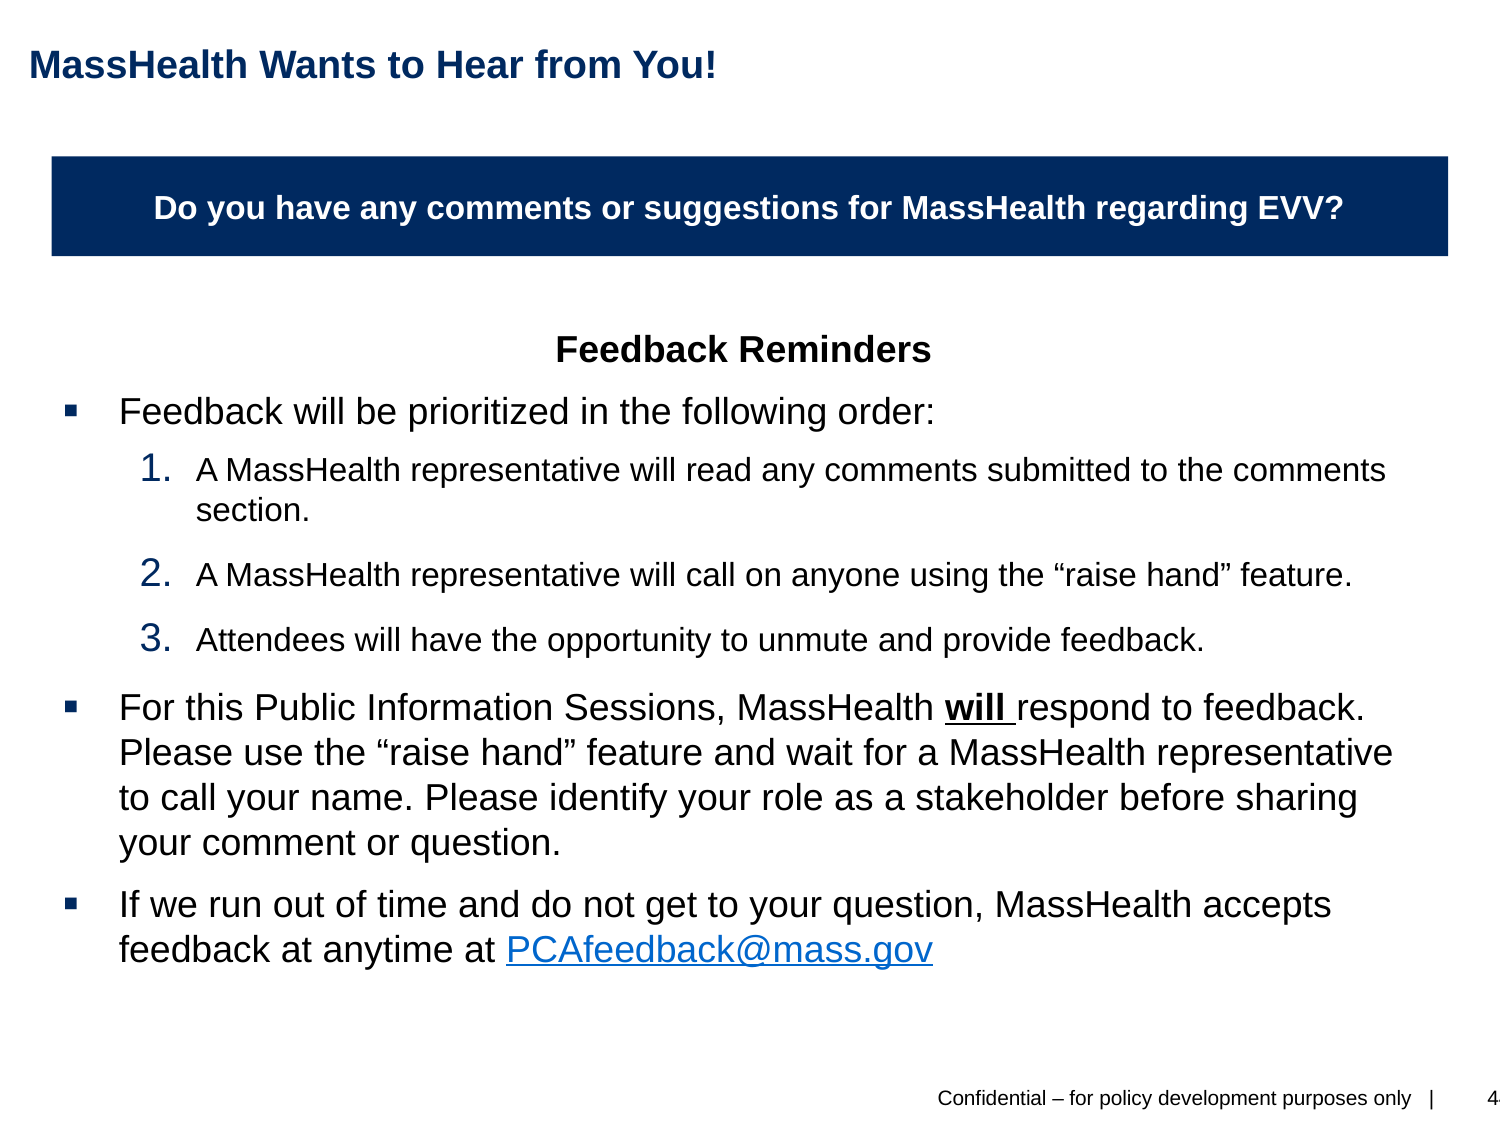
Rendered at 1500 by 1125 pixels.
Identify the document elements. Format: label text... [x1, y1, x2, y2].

list Feedback Reminders Feedback will be prioritized in the following order: A MassHealth representative will read any comments submitted to the comments section. A MassHealth representative will call on anyone using the “raise hand” feature. Attendees will have the opportunity to unmute and provide feedback. For this Public Information Sessions, MassHealth will respond to feedback. Please use the “raise hand” feature and wait for a MassHealth representative to call your name. Please identify your role as a stakeholder before sharing your comment or question. If we run out of time and do not get to your question, MassHealth accepts feedback at anytime at PCAfeedback@mass.gov [62, 324, 1426, 1039]
text_box Do you have any comments or suggestions for MassHealth regarding EVV? [51, 156, 1449, 257]
title MassHealth Wants to Hear from You! [28, 38, 1350, 88]
